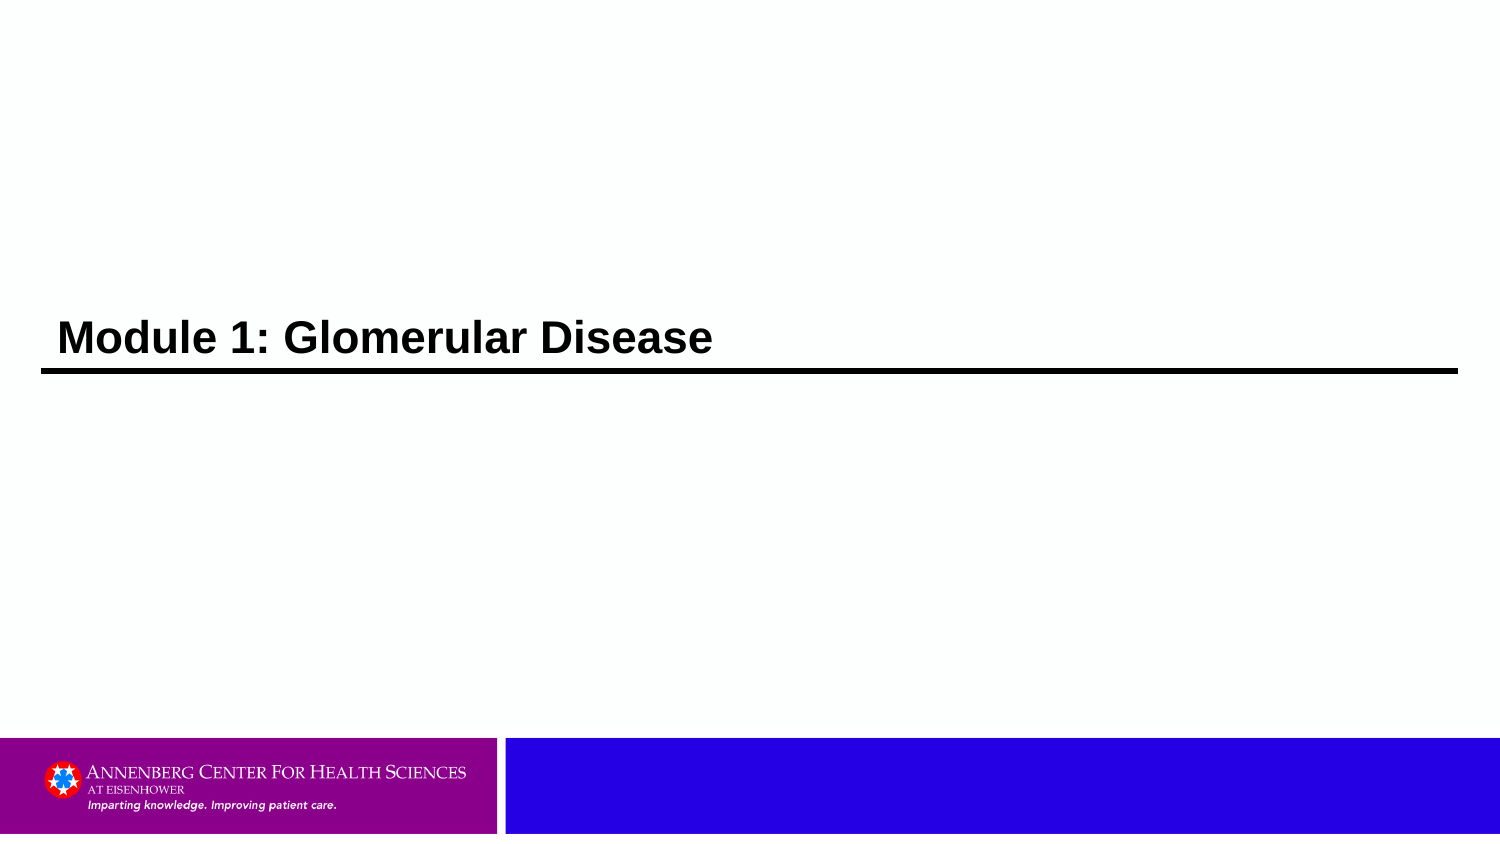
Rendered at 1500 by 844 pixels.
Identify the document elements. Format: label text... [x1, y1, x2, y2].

picture [0, 0, 1500, 844]
title Module 1: Glomerular Disease [42, 300, 785, 368]
